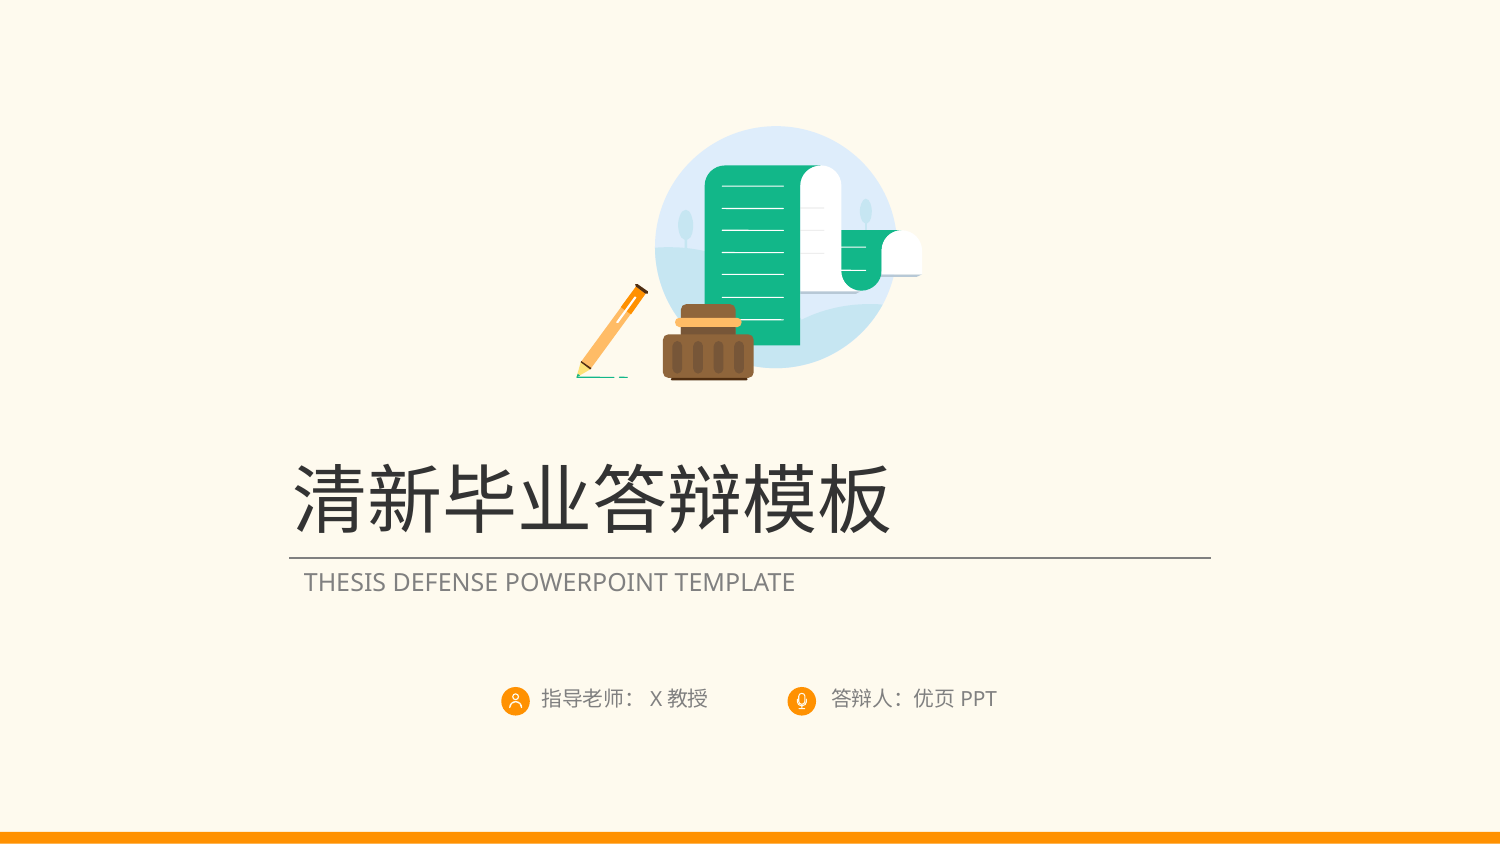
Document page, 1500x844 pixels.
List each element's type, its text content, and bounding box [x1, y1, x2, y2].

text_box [787, 686, 817, 716]
text_box THESIS DEFENSE POWERPOINT TEMPLATE [289, 564, 1211, 598]
text_box 指导老师：X教授 [526, 678, 724, 719]
text_box 清新毕业答辩模板 [277, 445, 1223, 551]
text_box 答辩人：优页PPT [816, 678, 1012, 719]
text_box [0, 830, 1500, 844]
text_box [576, 125, 923, 381]
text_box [500, 686, 531, 716]
